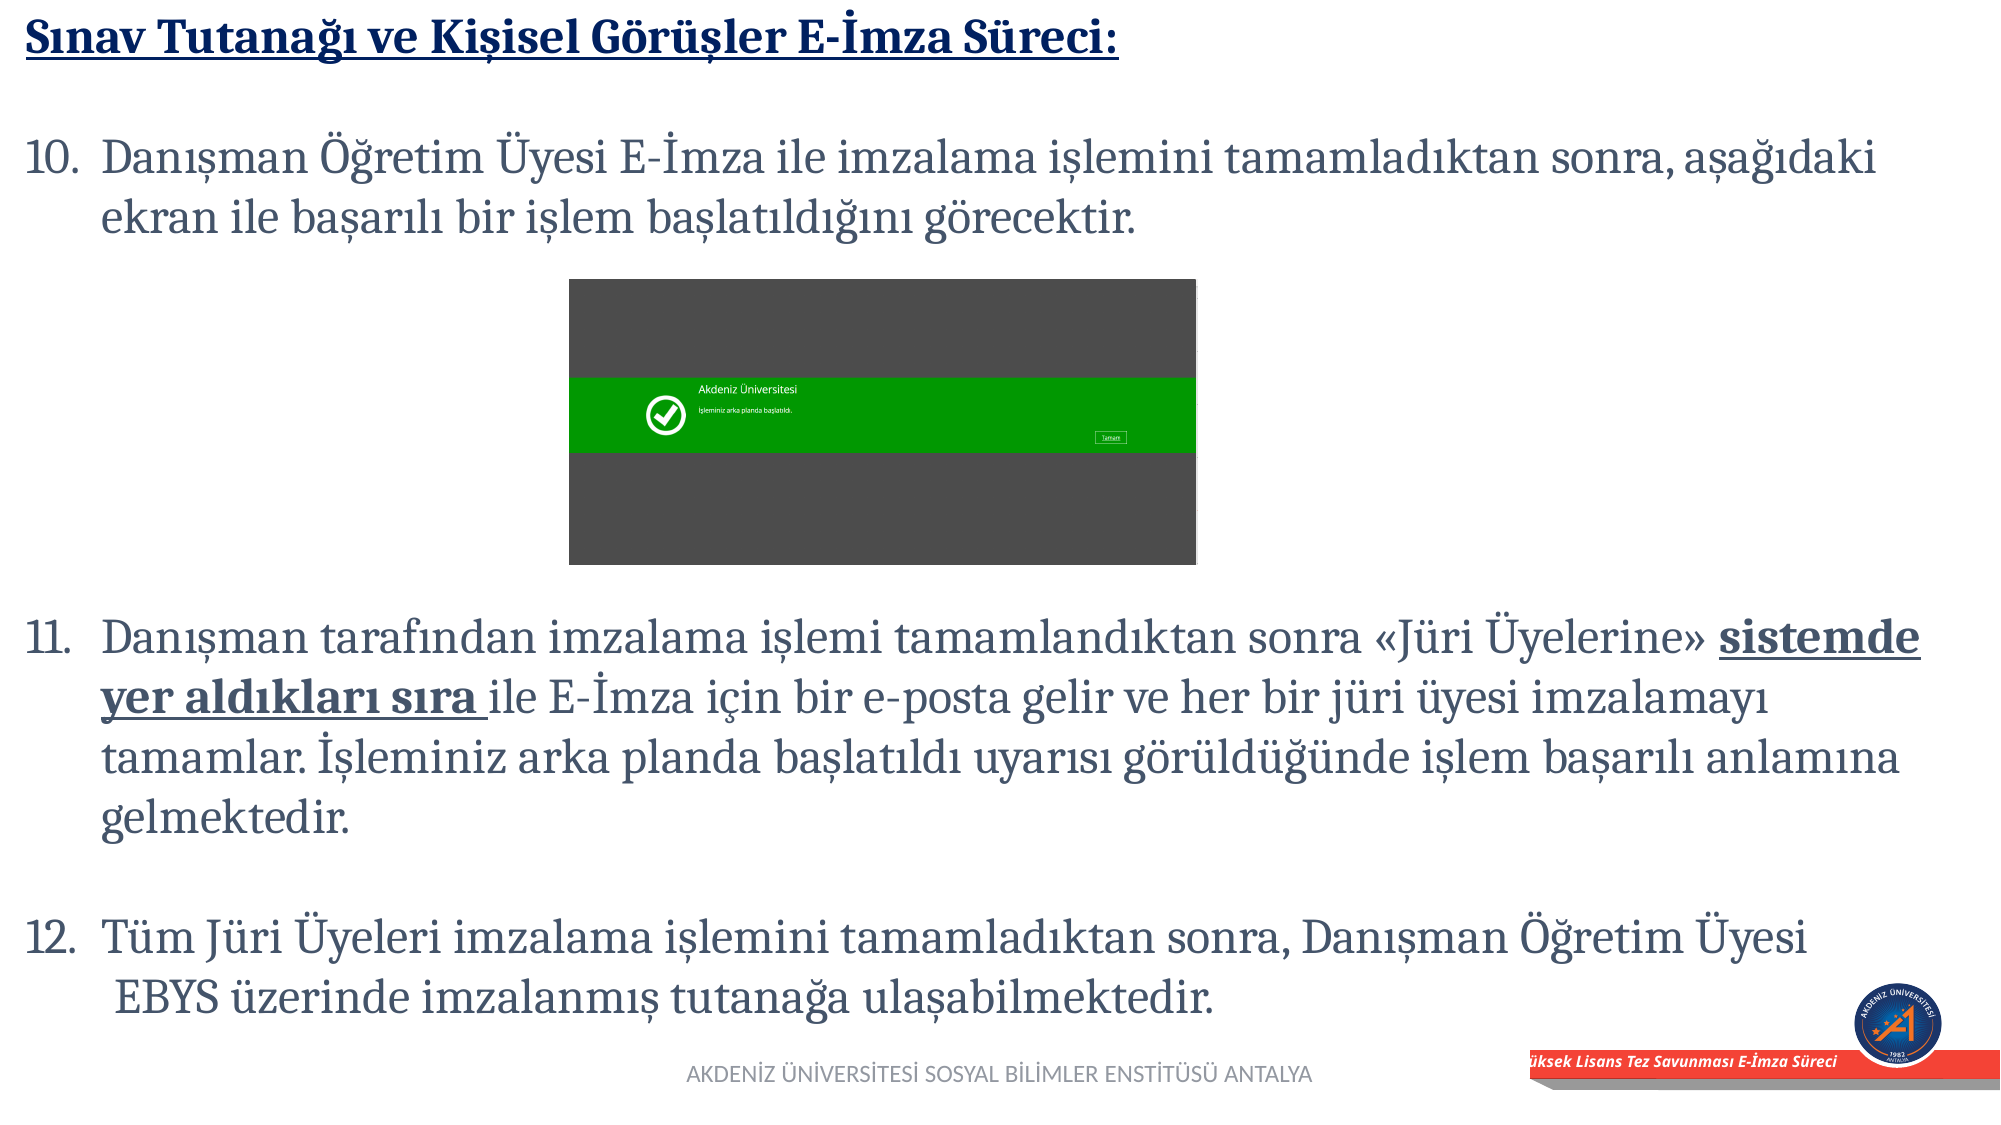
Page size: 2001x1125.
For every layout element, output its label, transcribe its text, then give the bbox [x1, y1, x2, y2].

picture [569, 279, 1198, 565]
footer AKDENİZ ÜNİVERSİTESİ SOSYAL BİLİMLER ENSTİTÜSÜ ANTALYA [662, 1042, 1334, 1103]
text_box Sınav Tutanağı ve Kişisel Görüşler E-İmza Süreci: Danışman Öğretim Üyesi E-İmza ile imzalama işlemini tamamladıktan sonra, aşağıdaki ekran ile başarılı bir işlem başlatıldığını görecektir. Danışman tarafından imzalama işlemi tamamlandıktan sonra «Jüri Üyelerine» sistemde yer aldıkları sıra ile E-İmza için bir e-posta gelir ve her bir jüri üyesi imzalamayı tamamlar. İşleminiz arka planda başlatıldı uyarısı görüldüğünde işlem başarılı anlamına gelmektedir. Tüm Jüri Üyeleri imzalama işlemini tamamladıktan sonra, Danışman Öğretim Üyesi EBYS üzerinde imzalanmış tutanağa ulaşabilmektedir. [11, 0, 1957, 1032]
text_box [1334, 981, 2000, 1125]
